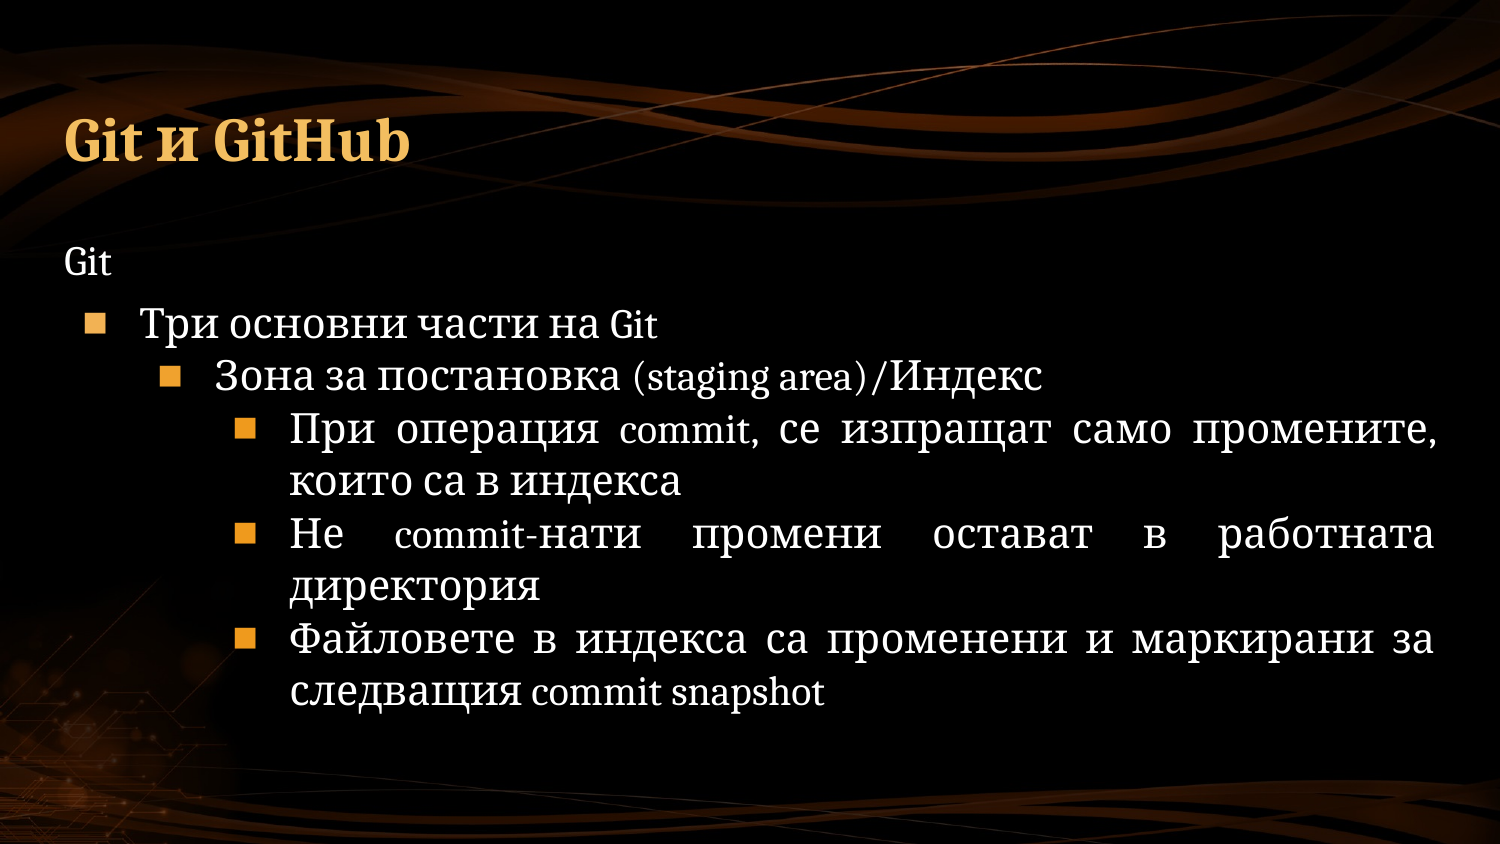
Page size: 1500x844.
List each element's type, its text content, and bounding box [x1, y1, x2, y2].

title Git и GitHub [51, 72, 1449, 211]
picture [0, 0, 1500, 844]
list Git Три основни части на Git Зона за постановка (staging area)/Индекс При операция commit, се изпращат само промените, които са в индекса Не commit-нати промени остават в работната директория Файловете в индекса са променени и маркирани за следващия commit snapshot [51, 226, 1449, 696]
